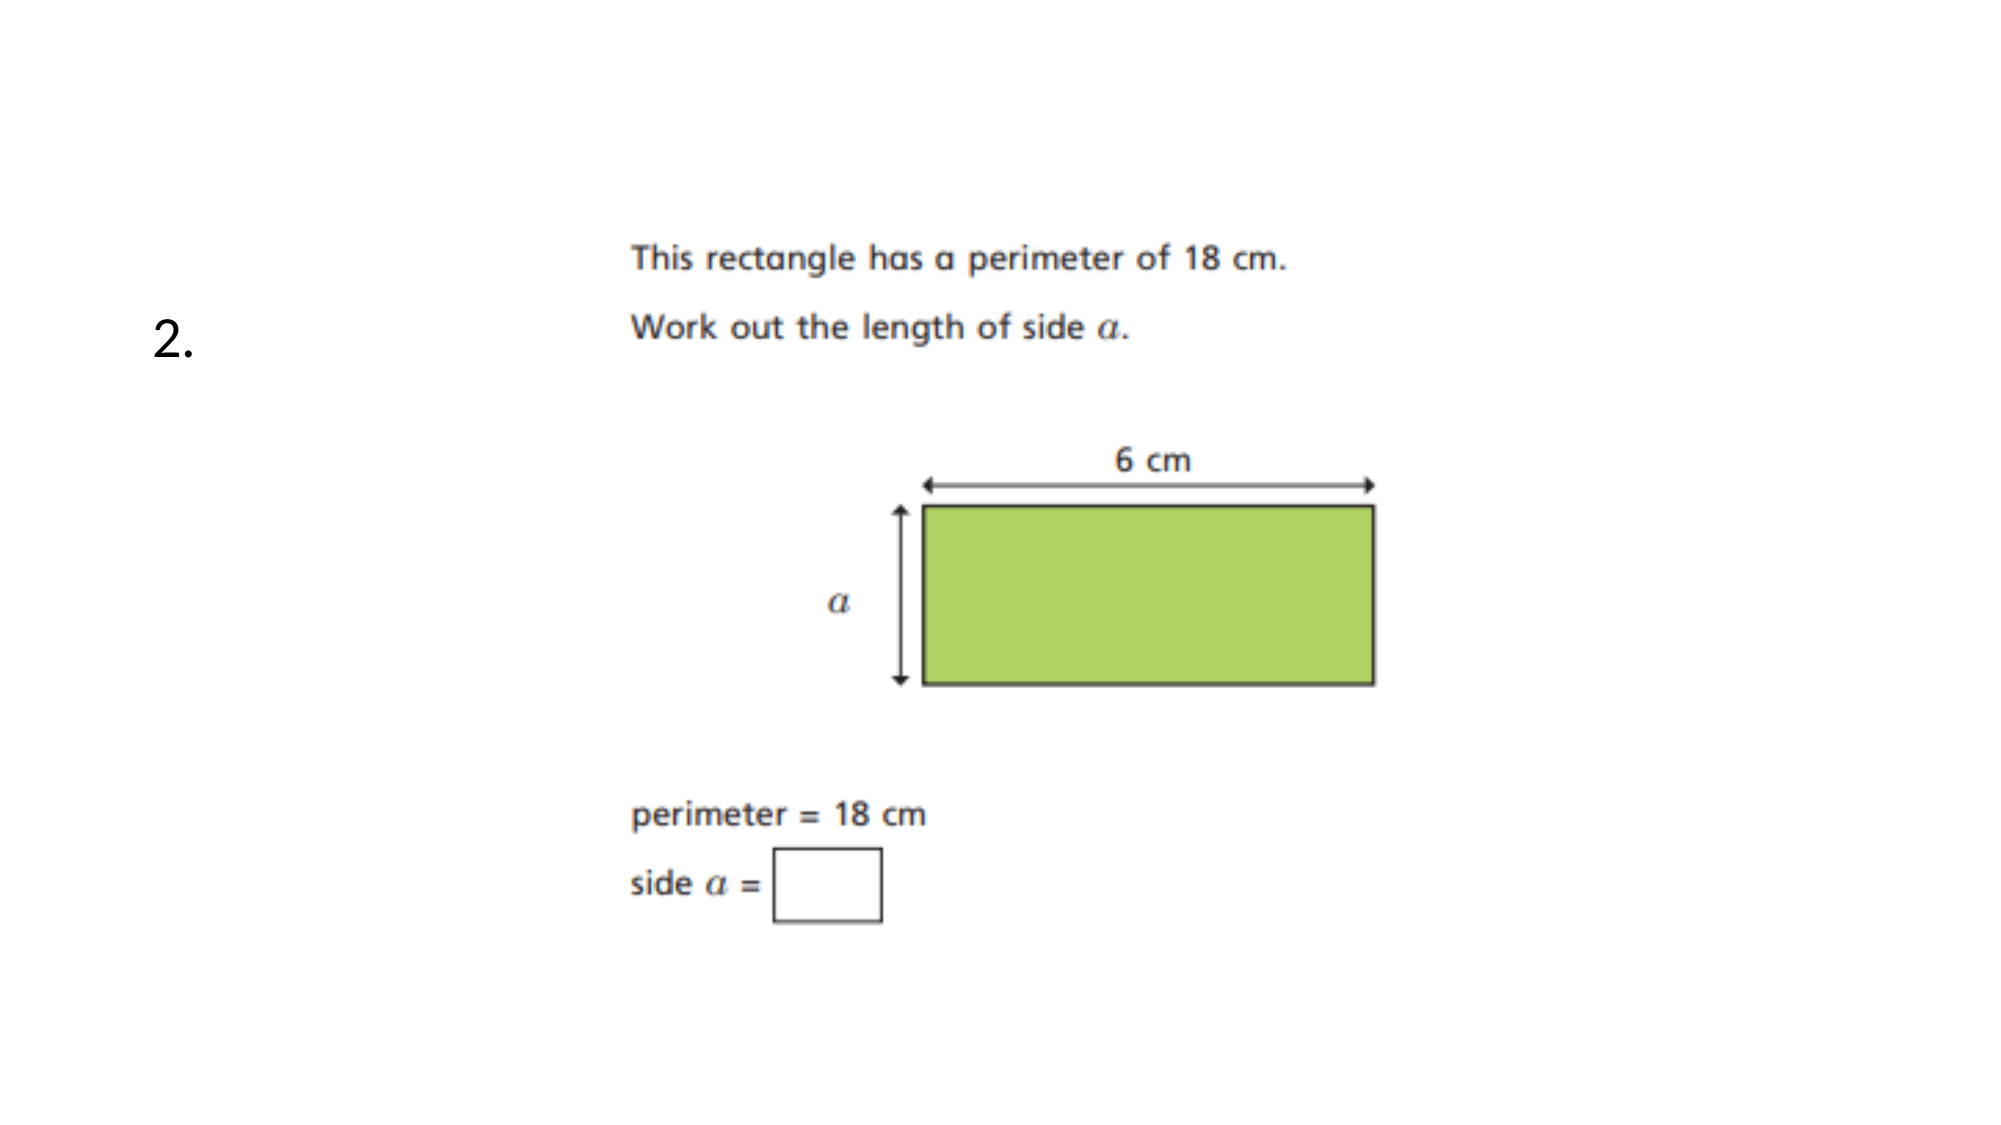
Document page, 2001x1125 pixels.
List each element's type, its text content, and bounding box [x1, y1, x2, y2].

picture [514, 204, 1425, 948]
list 2. [137, 299, 1863, 1014]
